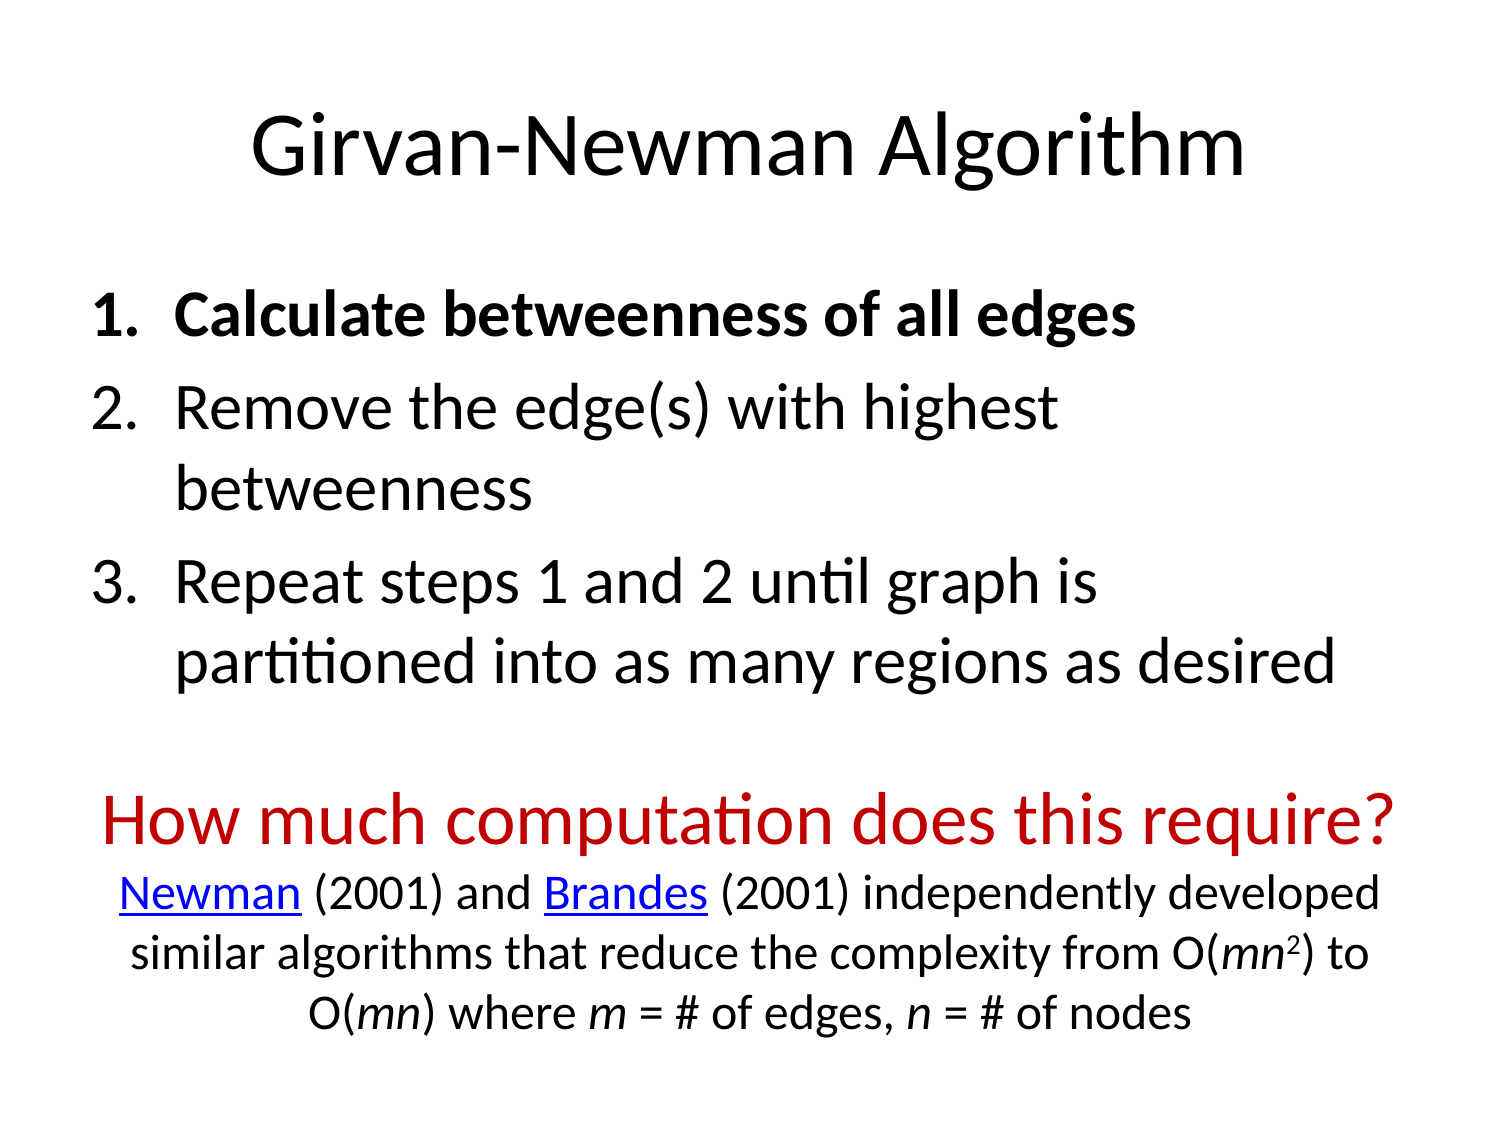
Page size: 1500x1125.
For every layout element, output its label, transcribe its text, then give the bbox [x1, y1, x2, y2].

text_box How much computation does this require? Newman (2001) and Brandes (2001) independently developed similar algorithms that reduce the complexity from O(mn2) to O(mn) where m = # of edges, n = # of nodes [50, 762, 1450, 1048]
list Calculate betweenness of all edges Remove the edge(s) with highest betweenness Repeat steps 1 and 2 until graph is partitioned into as many regions as desired [75, 262, 1425, 762]
title Girvan-Newman Algorithm [75, 45, 1425, 233]
